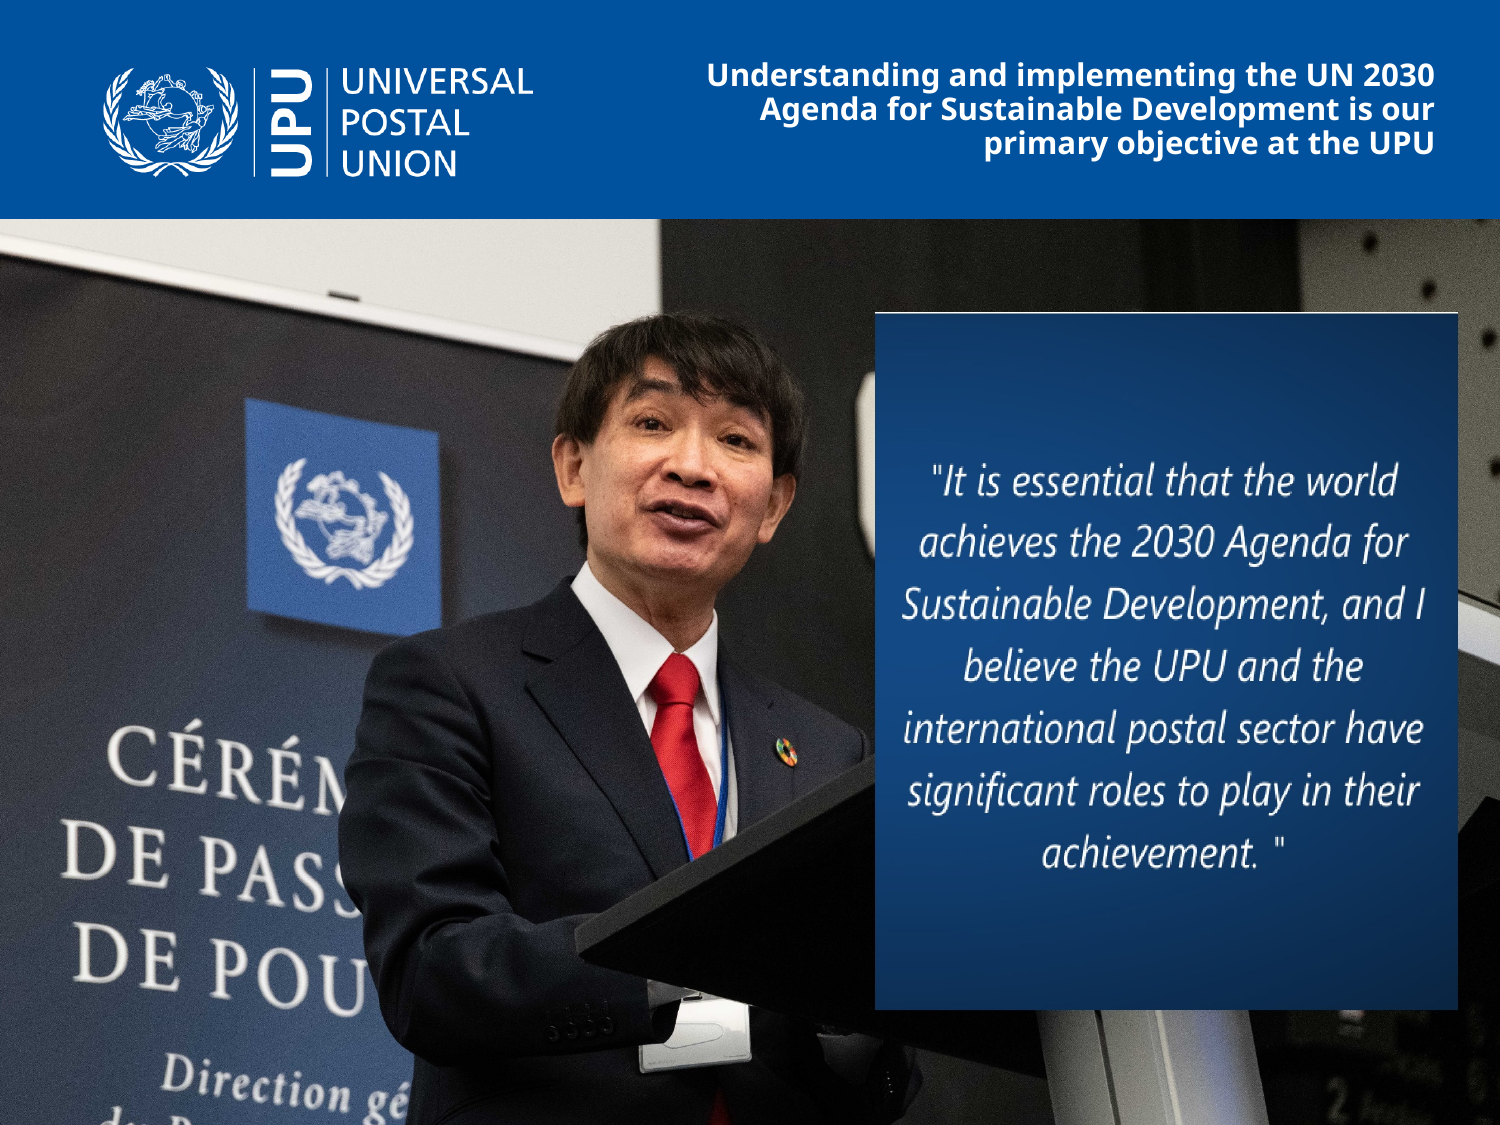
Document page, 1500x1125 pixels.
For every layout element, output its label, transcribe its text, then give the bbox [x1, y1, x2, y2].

picture [0, 0, 1500, 1125]
title Understanding and implementing the UN 2030 Agenda for Sustainable Development is our primary objective at the UPU [668, 59, 1436, 181]
